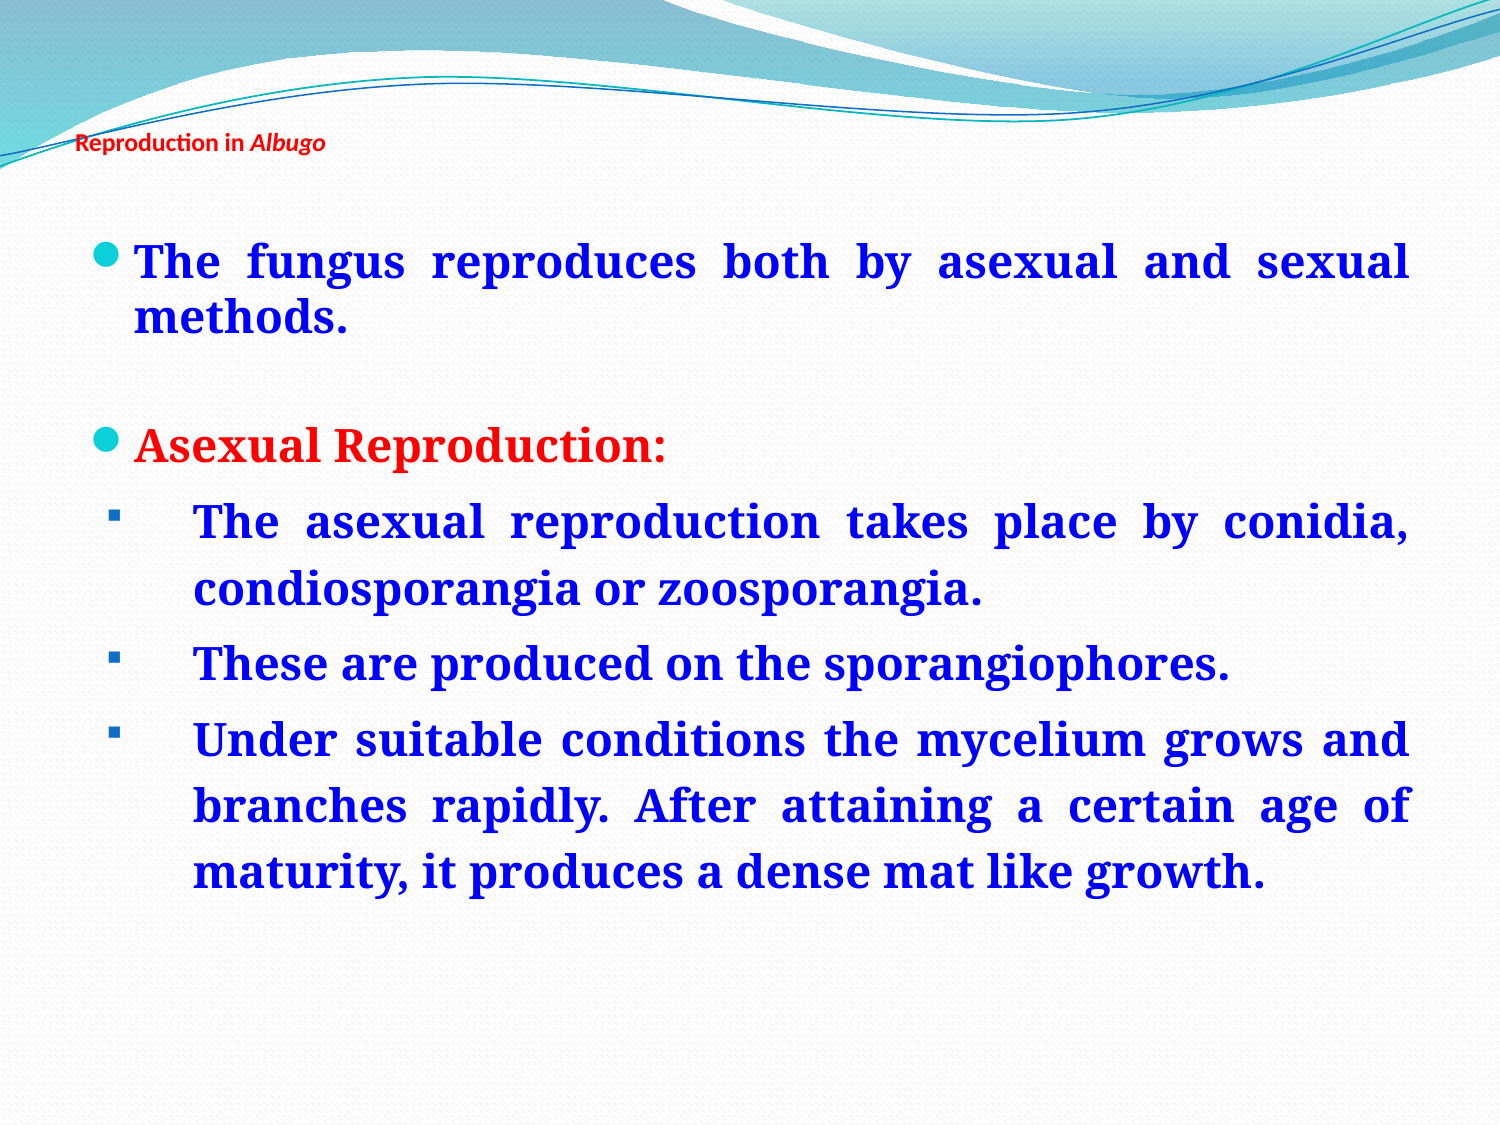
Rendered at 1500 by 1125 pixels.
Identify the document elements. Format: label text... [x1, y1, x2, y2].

list The fungus reproduces both by asexual and sexual methods. Asexual Reproduction: The asexual reproduction takes place by conidia, condiosporangia or zoosporangia. These are produced on the sporangiophores. Under suitable conditions the mycelium grows and branches rapidly. After attaining a certain age of maturity, it produces a dense mat like growth. [75, 224, 1425, 1005]
title Reproduction in Albugo [75, 0, 1425, 188]
